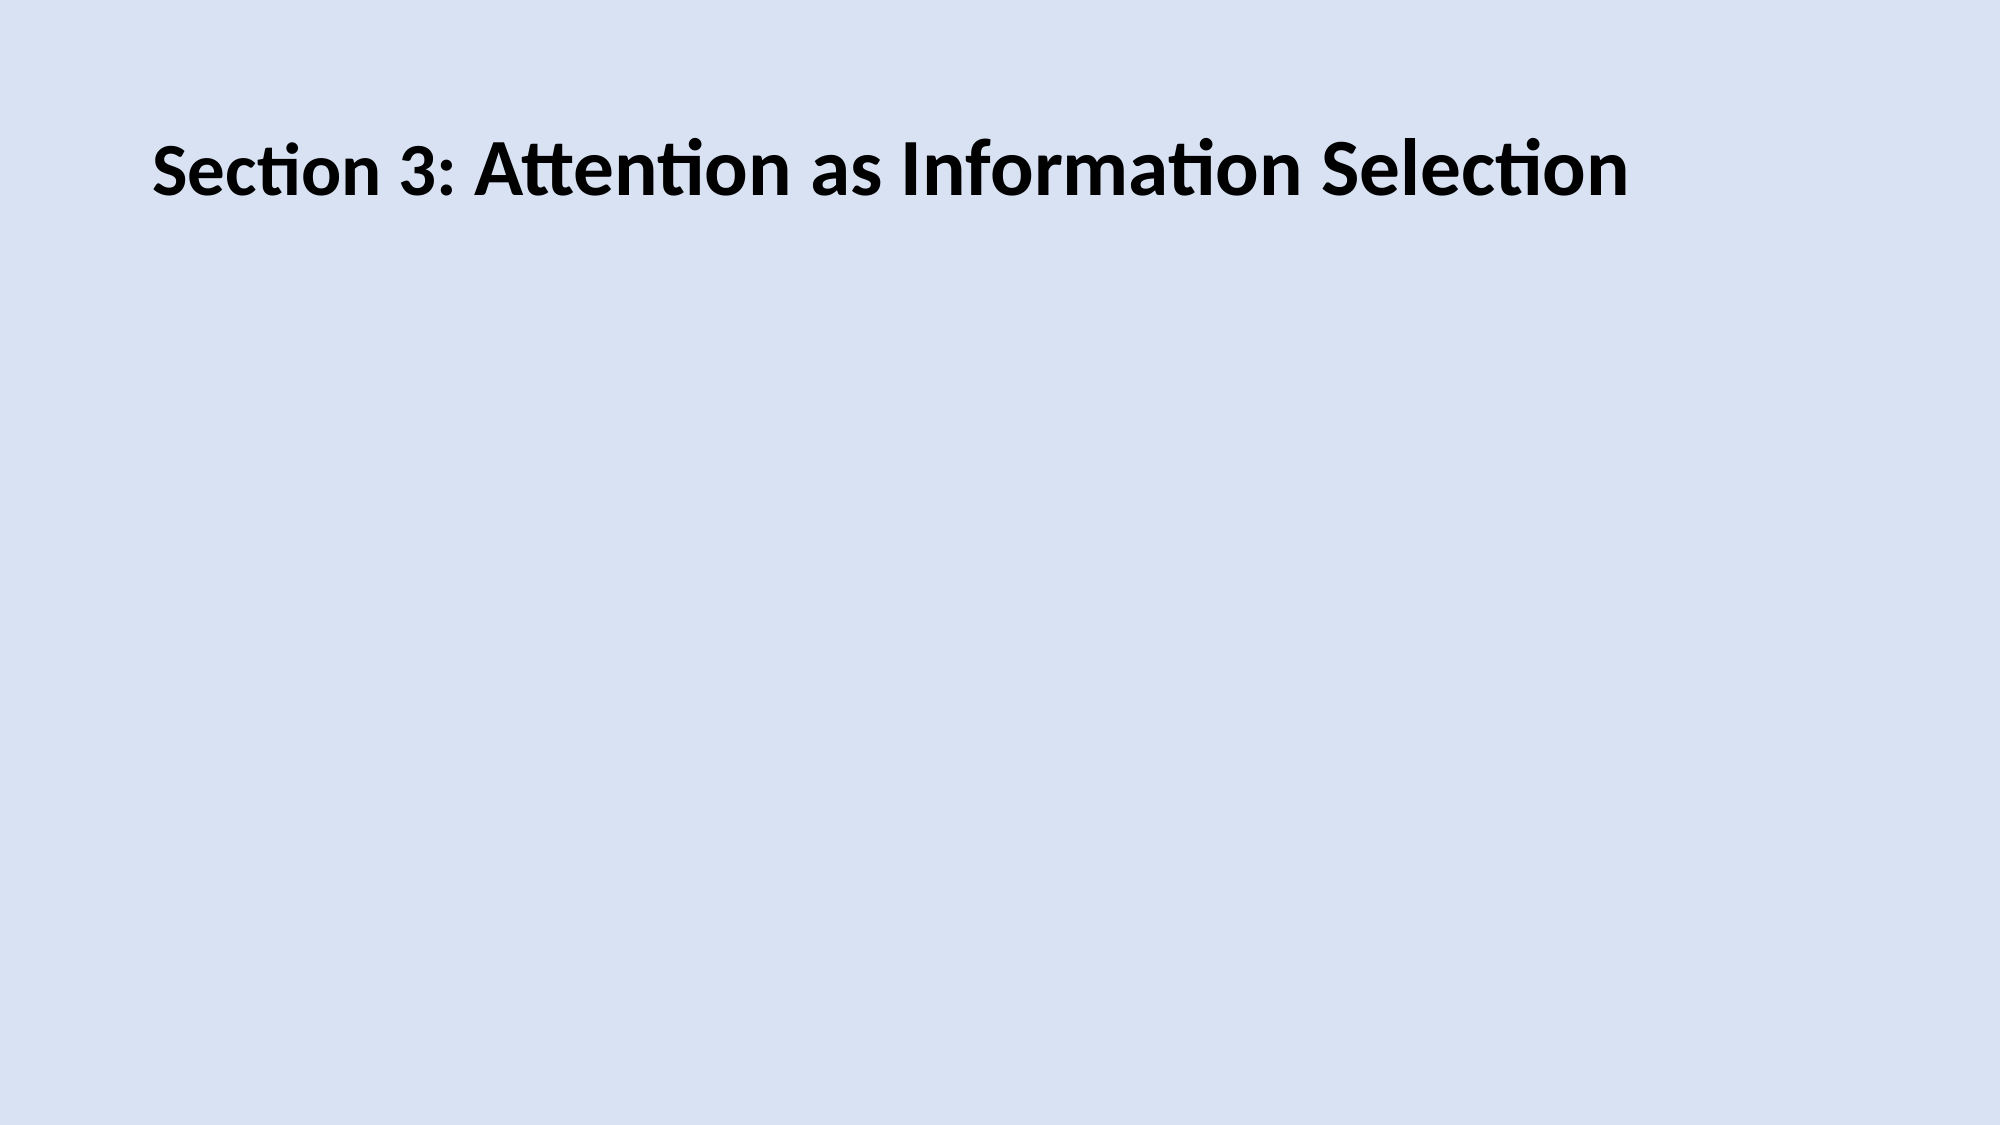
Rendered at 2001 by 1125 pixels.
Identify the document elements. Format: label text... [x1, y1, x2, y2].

title Section 3: Attention as Information Selection [137, 59, 1863, 278]
